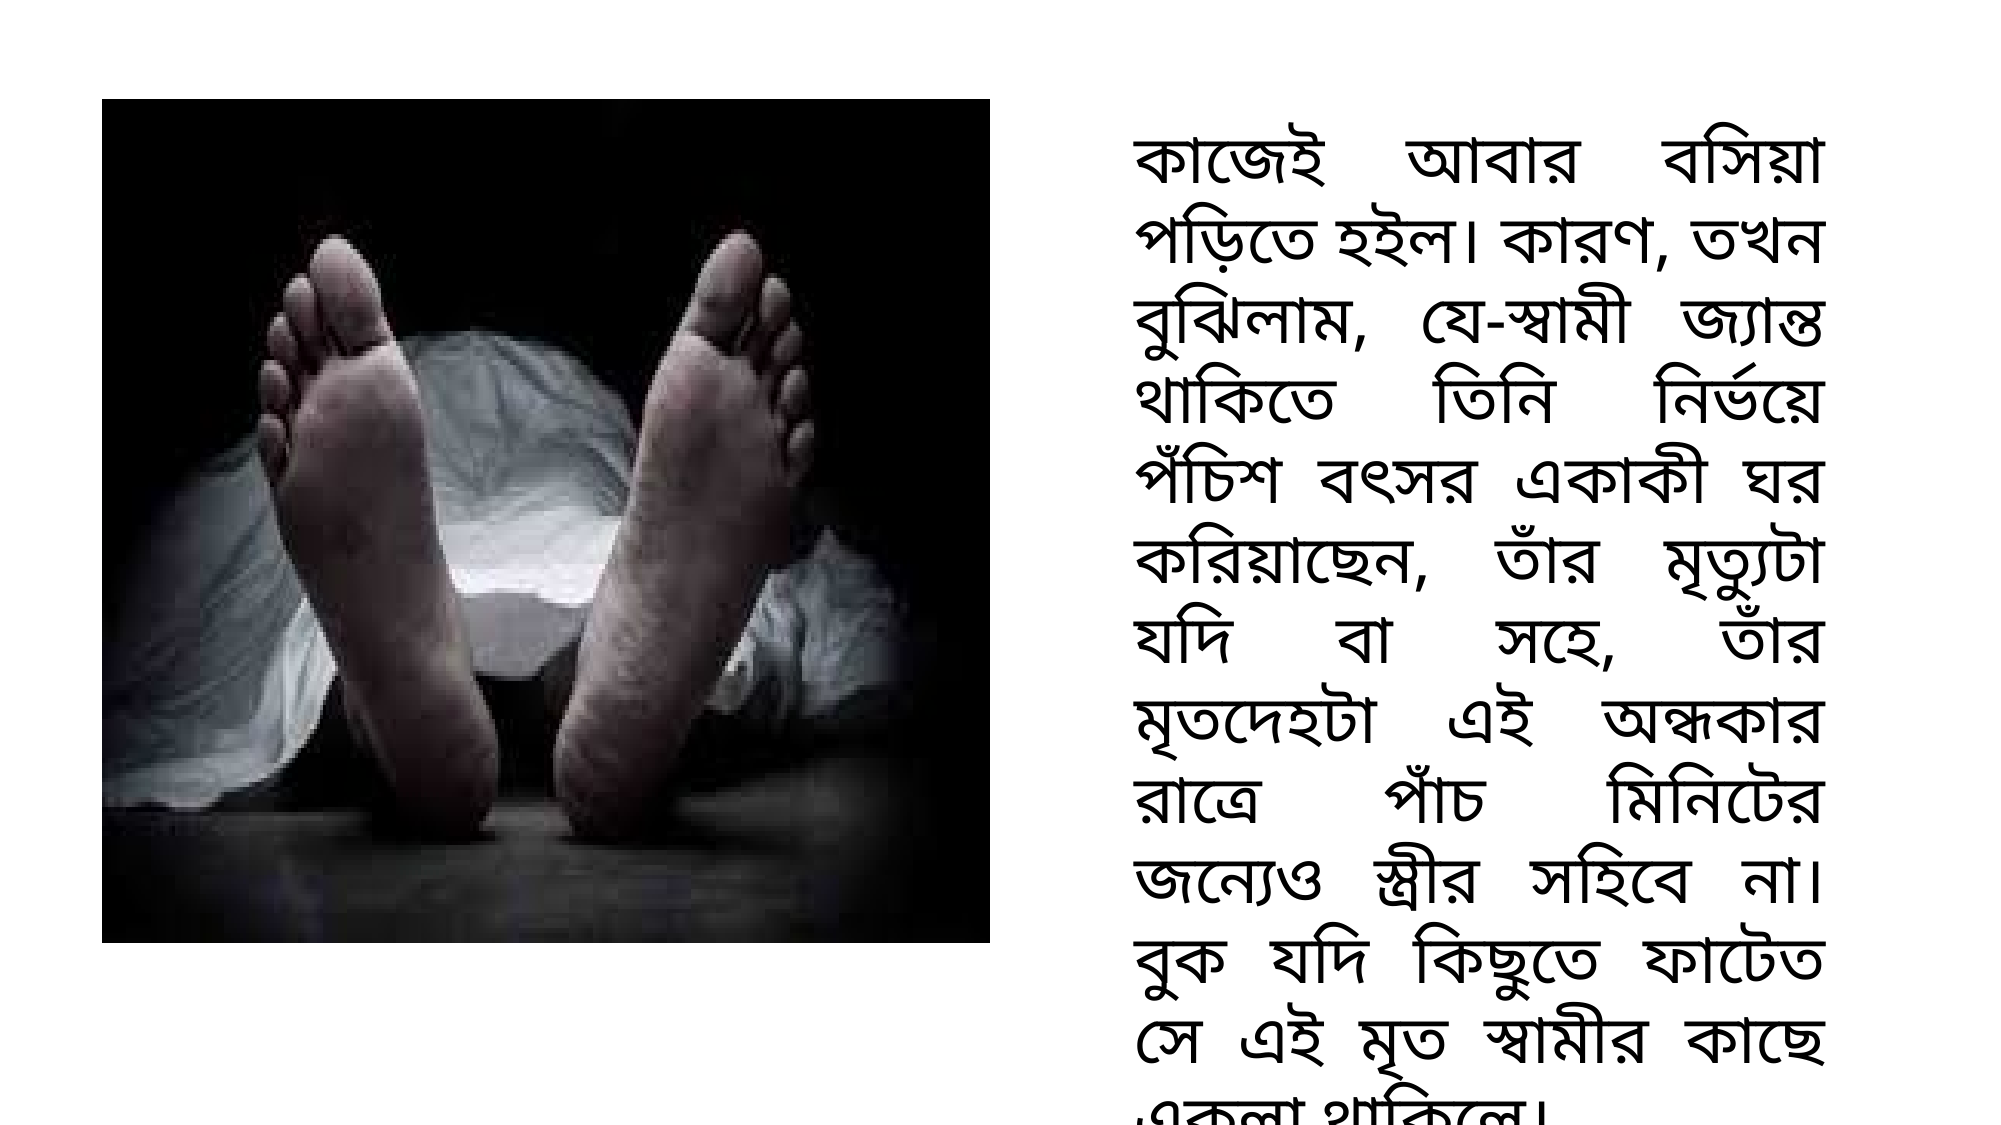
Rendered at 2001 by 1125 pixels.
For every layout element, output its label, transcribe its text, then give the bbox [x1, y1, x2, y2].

text_box কাজেই আবার বসিয়া পড়িতে হইল। কারণ, তখন বুঝিলাম, যে-স্বামী জ্যান্ত থাকিতে তিনি নির্ভয়ে পঁচিশ বৎসর একাকী ঘর করিয়াছেন, তাঁর মৃত্যুটা যদি বা সহে, তাঁর মৃতদেহটা এই অন্ধকার রাত্রে পাঁচ মিনিটের জন্যেও স্ত্রীর সহিবে না। বুক যদি কিছুতে ফাটেত সে এই মৃত স্বামীর কাছে একলা থাকিলে। [1119, 109, 1841, 1125]
picture [102, 99, 990, 944]
